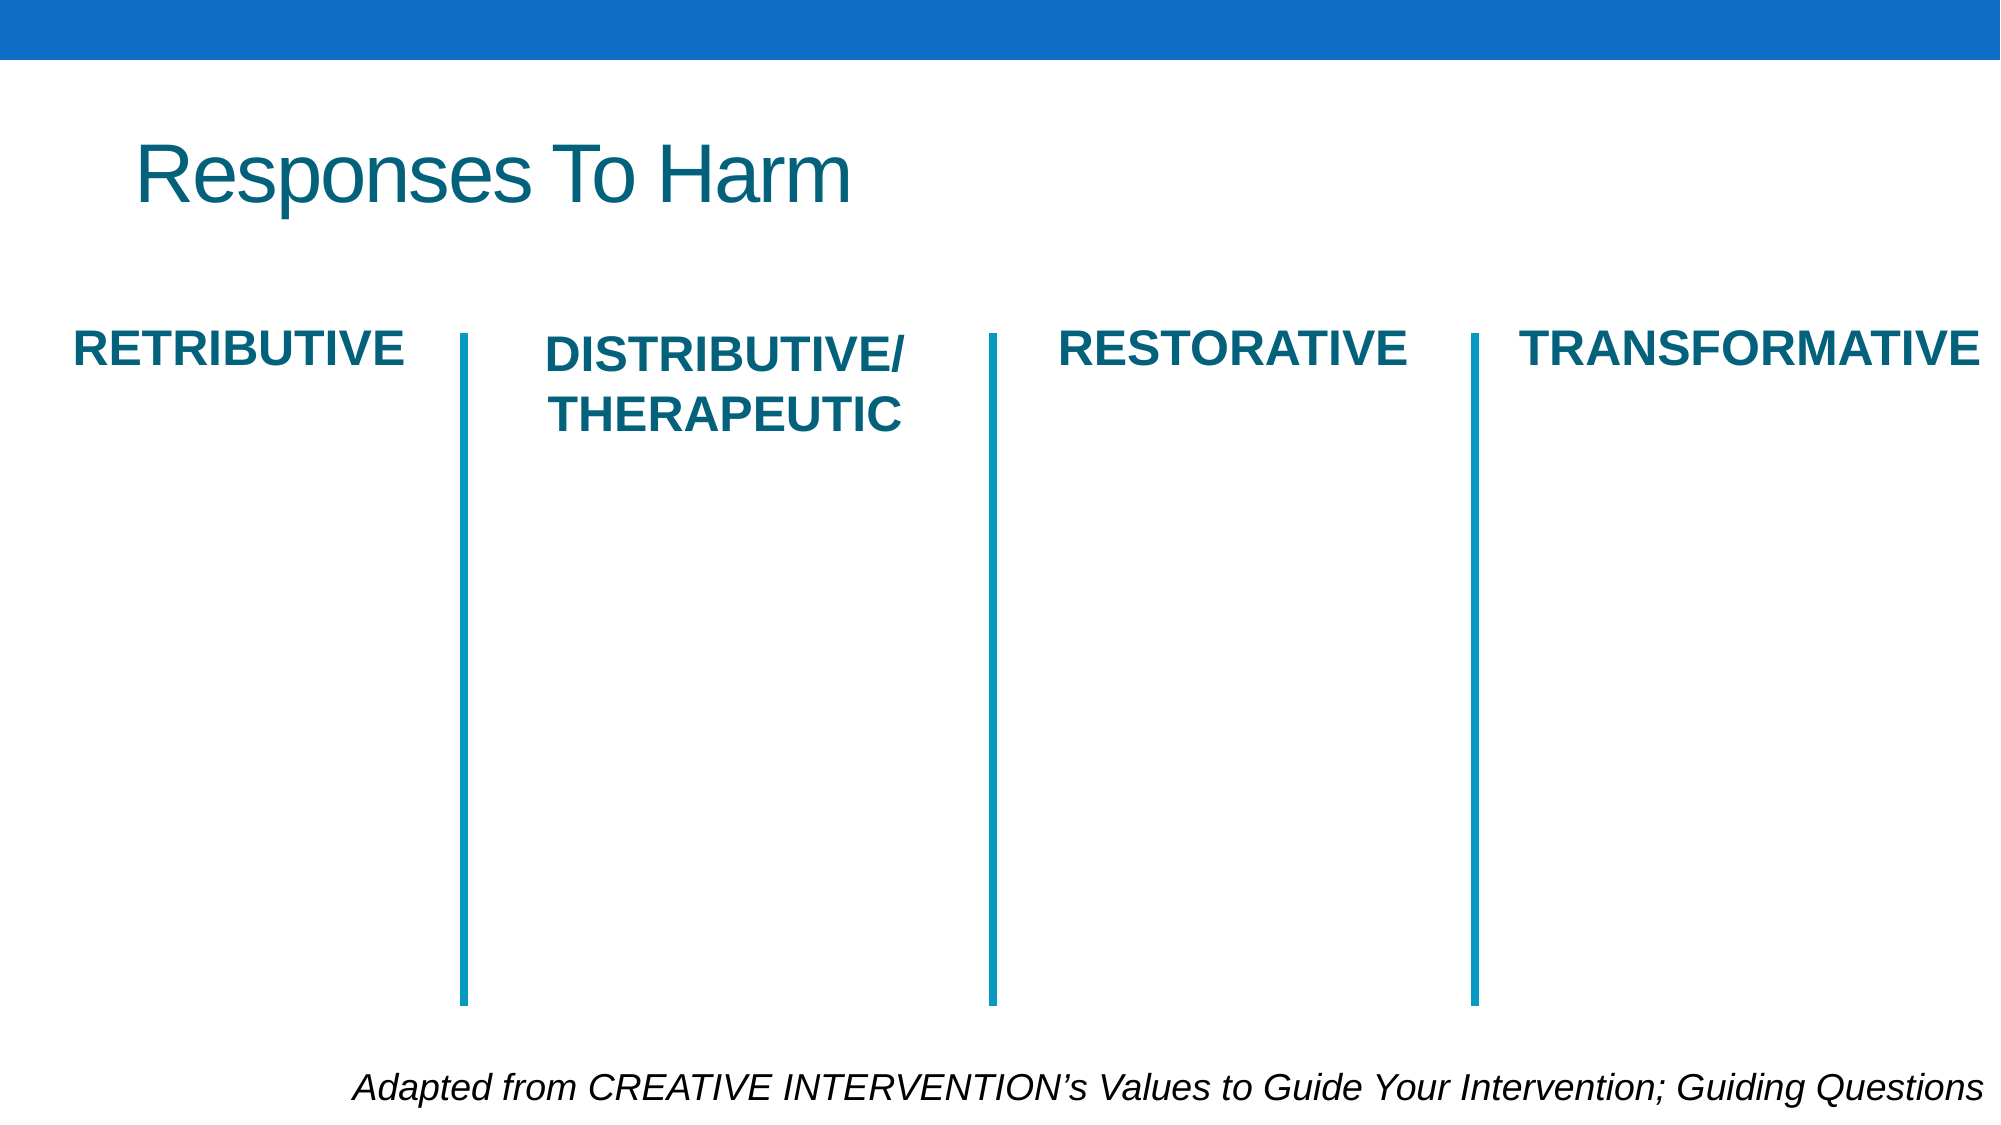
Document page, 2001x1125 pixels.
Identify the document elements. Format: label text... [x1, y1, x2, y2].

text_box Adapted from CREATIVE INTERVENTION’s Values to Guide Your Intervention; Guiding Questions [327, 1055, 2000, 1116]
text_box DISTRIBUTIVE/THERAPEUTIC [515, 313, 935, 570]
title Responses To Harm [119, 87, 1920, 250]
text_box RETRIBUTIVE [0, 308, 492, 587]
text_box TRANSFORMATIVE [1475, 308, 2000, 564]
text_box RESTORATIVE [1030, 308, 1450, 564]
